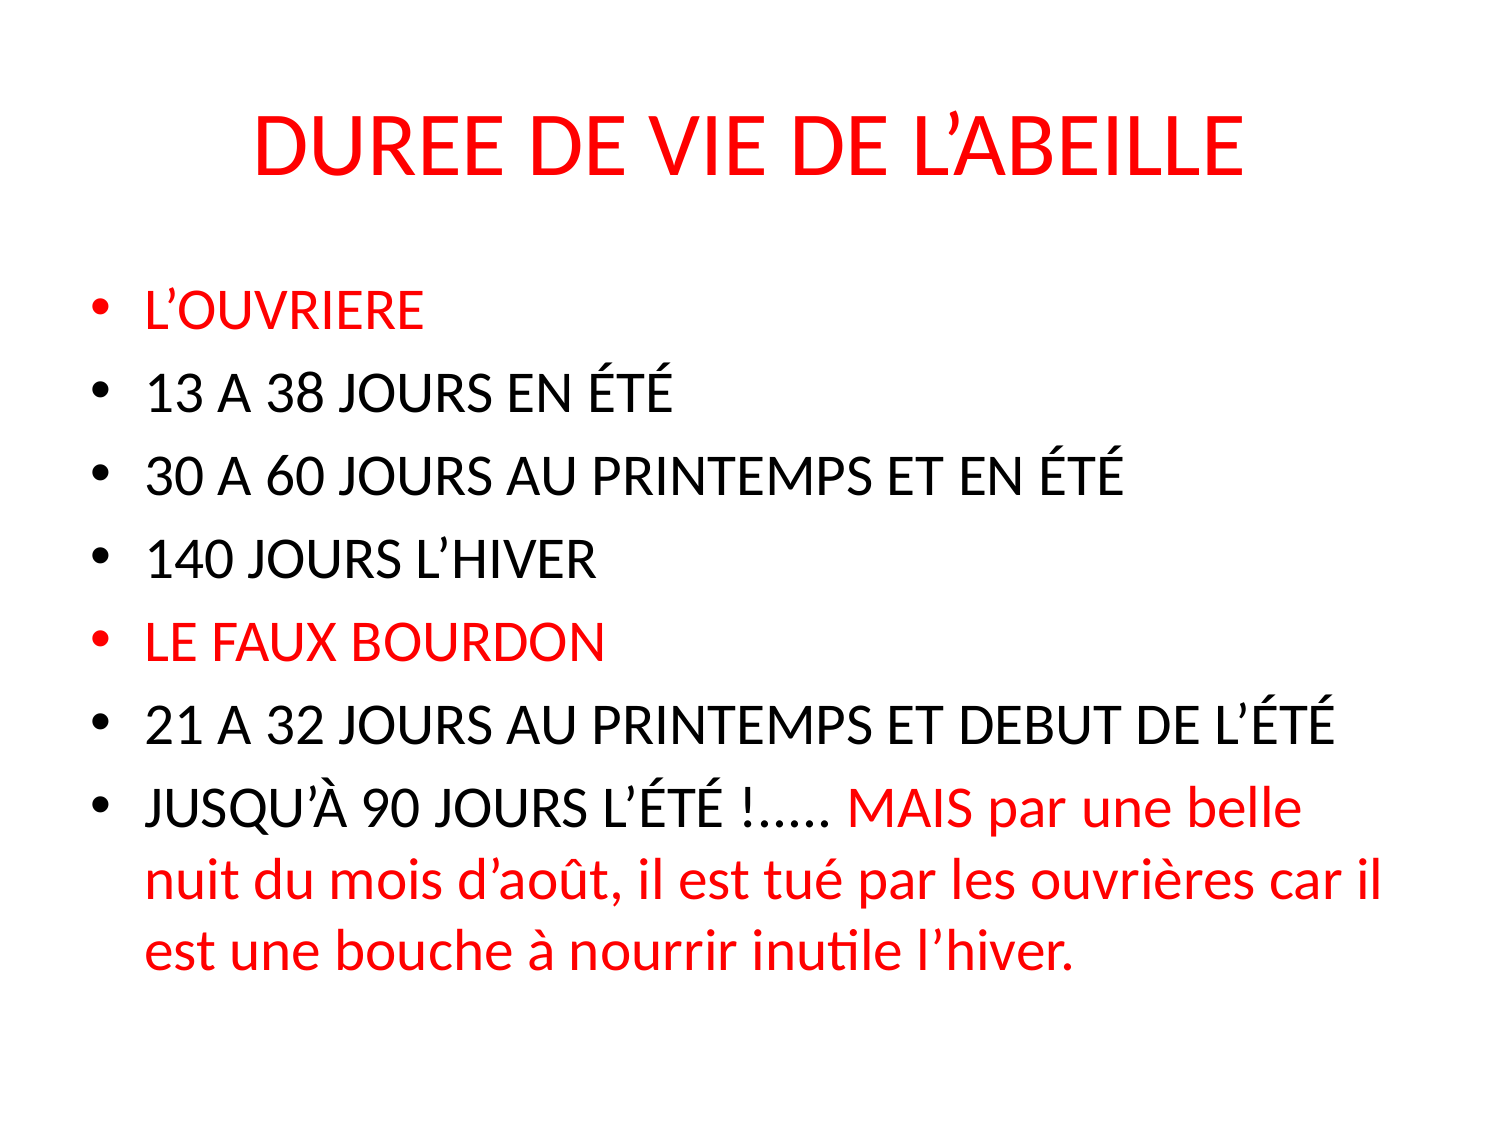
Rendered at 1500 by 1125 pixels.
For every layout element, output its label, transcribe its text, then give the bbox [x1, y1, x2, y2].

title DUREE DE VIE DE L’ABEILLE [75, 45, 1425, 233]
list L’OUVRIERE 13 A 38 JOURS EN ÉTÉ 30 A 60 JOURS AU PRINTEMPS ET EN ÉTÉ 140 JOURS L’HIVER LE FAUX BOURDON 21 A 32 JOURS AU PRINTEMPS ET DEBUT DE L’ÉTÉ JUSQU’À 90 JOURS L’ÉTÉ !..... MAIS par une belle nuit du mois d’août, il est tué par les ouvrières car il est une bouche à nourrir inutile l’hiver. [75, 262, 1425, 1005]
